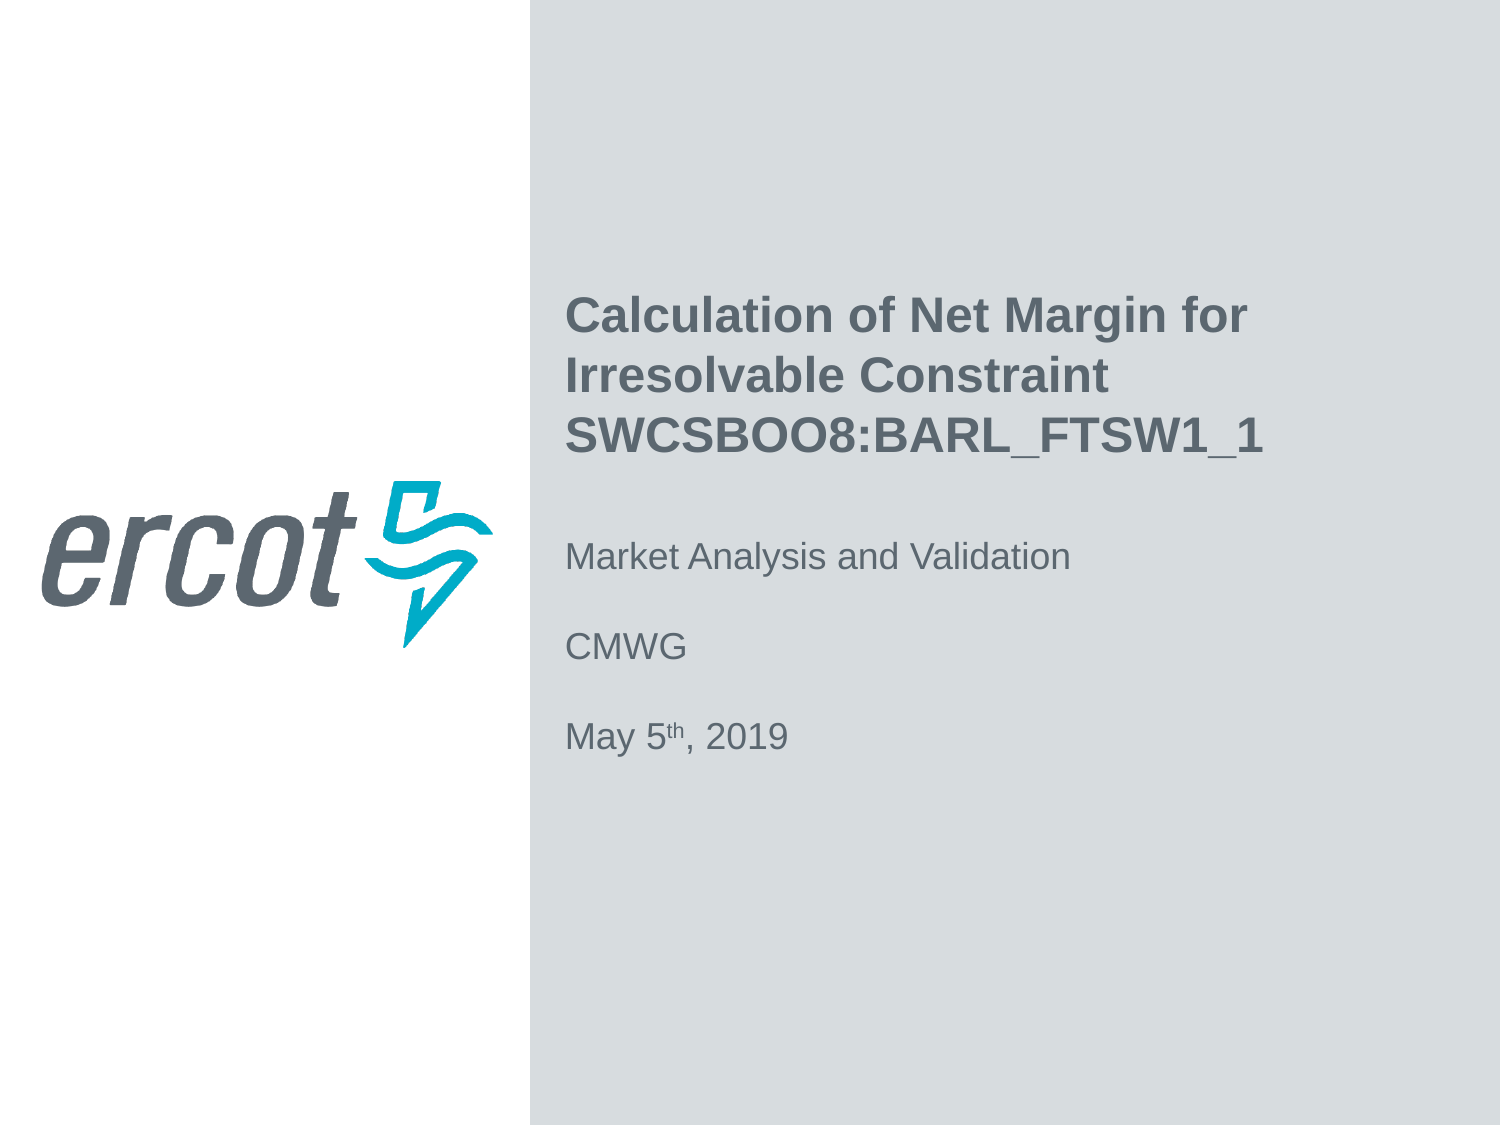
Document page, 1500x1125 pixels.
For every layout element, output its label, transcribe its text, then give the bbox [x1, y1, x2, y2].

text_box Calculation of Net Margin for Irresolvable Constraint SWCSBOO8:BARL_FTSW1_1 Market Analysis and Validation CMWG May 5th, 2019 [549, 274, 1477, 880]
picture [32, 471, 501, 654]
